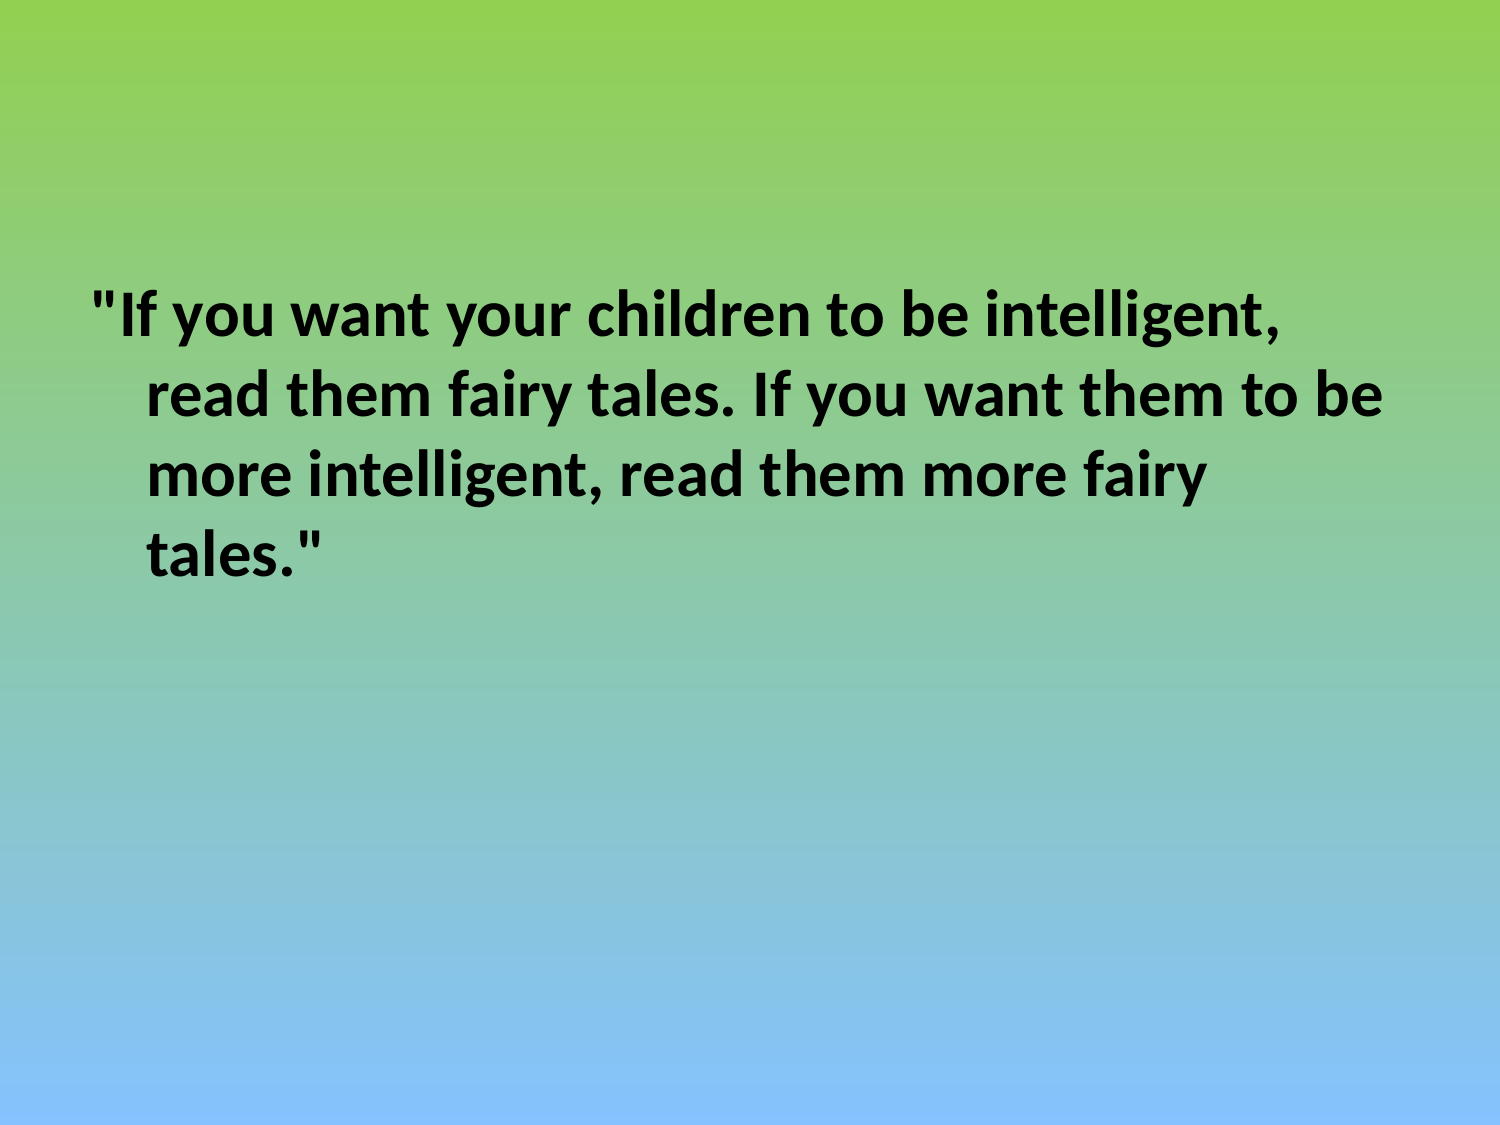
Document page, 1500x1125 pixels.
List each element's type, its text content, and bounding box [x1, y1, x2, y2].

list "If you want your children to be intelligent, read them fairy tales. If you want them to be more intelligent, read them more fairy tales." [75, 262, 1425, 1005]
